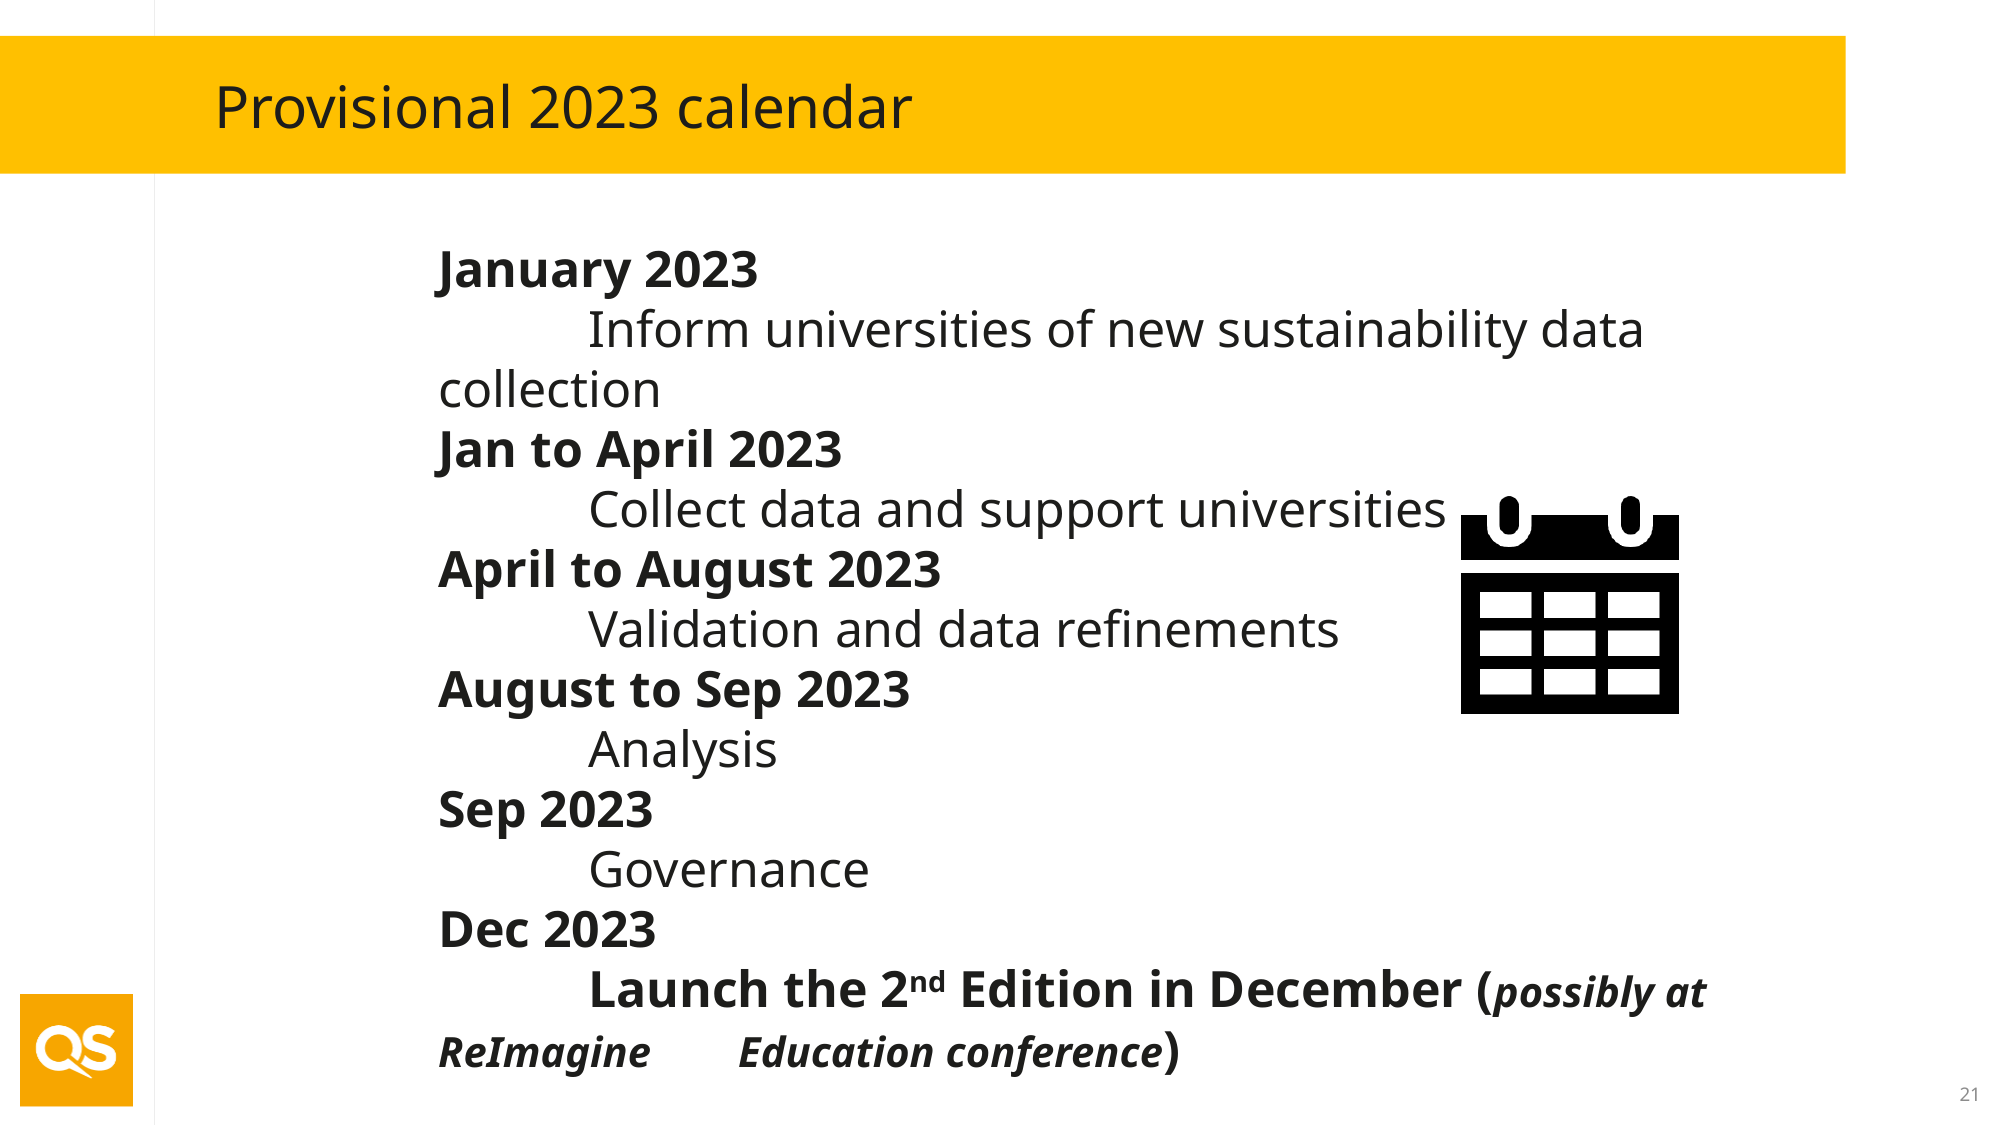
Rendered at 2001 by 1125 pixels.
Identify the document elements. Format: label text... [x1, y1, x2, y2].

text_box [0, 35, 1846, 174]
text_box January 2023 Inform universities of new sustainability data collection Jan to April 2023 Collect data and support universities April to August 2023 Validation and data refinements August to Sep 2023 Analysis Sep 2023 Governance Dec 2023 Launch the 2nd Edition in December (possibly at ReImagine Education conference) [348, 230, 1872, 1085]
picture [20, 994, 133, 1107]
picture [1416, 451, 1724, 758]
title Provisional 2023 calendar [214, 60, 1940, 158]
slide_number 21 [1940, 1065, 2000, 1125]
